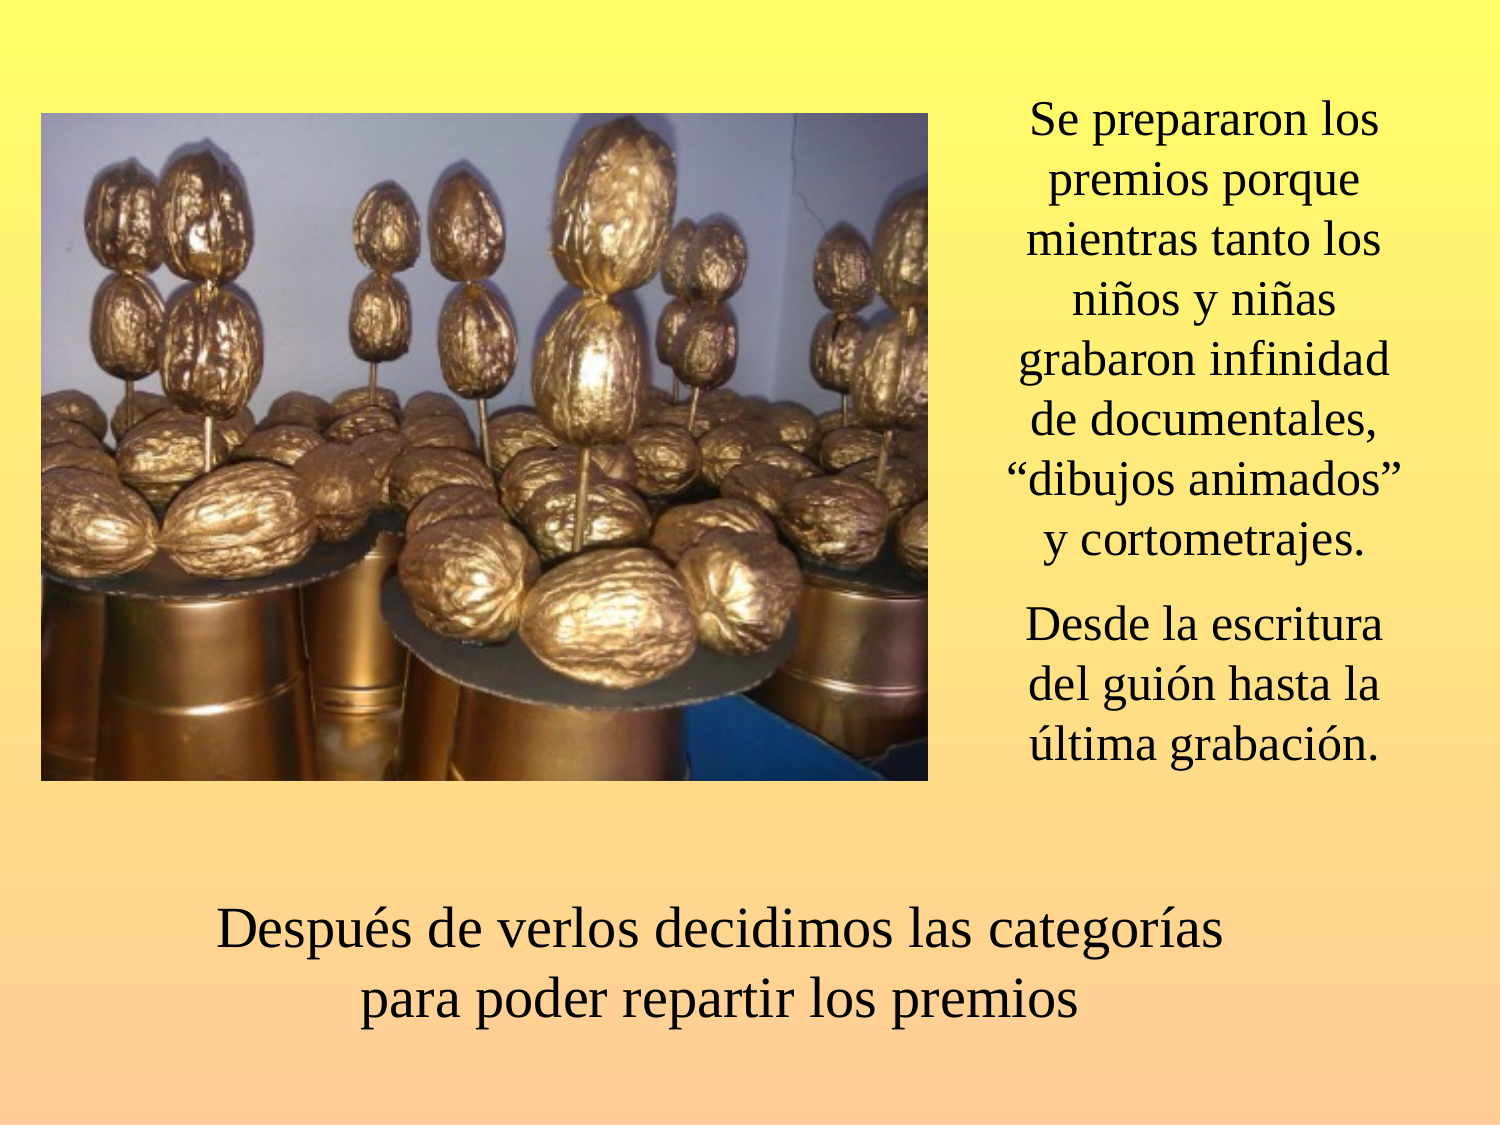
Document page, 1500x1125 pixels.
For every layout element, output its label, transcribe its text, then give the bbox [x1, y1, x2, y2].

text_box Después de verlos decidimos las categorías para poder repartir los premios [171, 881, 1270, 1037]
picture [40, 113, 928, 782]
text_box Se prepararon los premios porque mientras tanto los niños y niñas grabaron infinidad de documentales, “dibujos animados” y cortometrajes. Desde la escritura del guión hasta la última grabación. [974, 78, 1436, 778]
